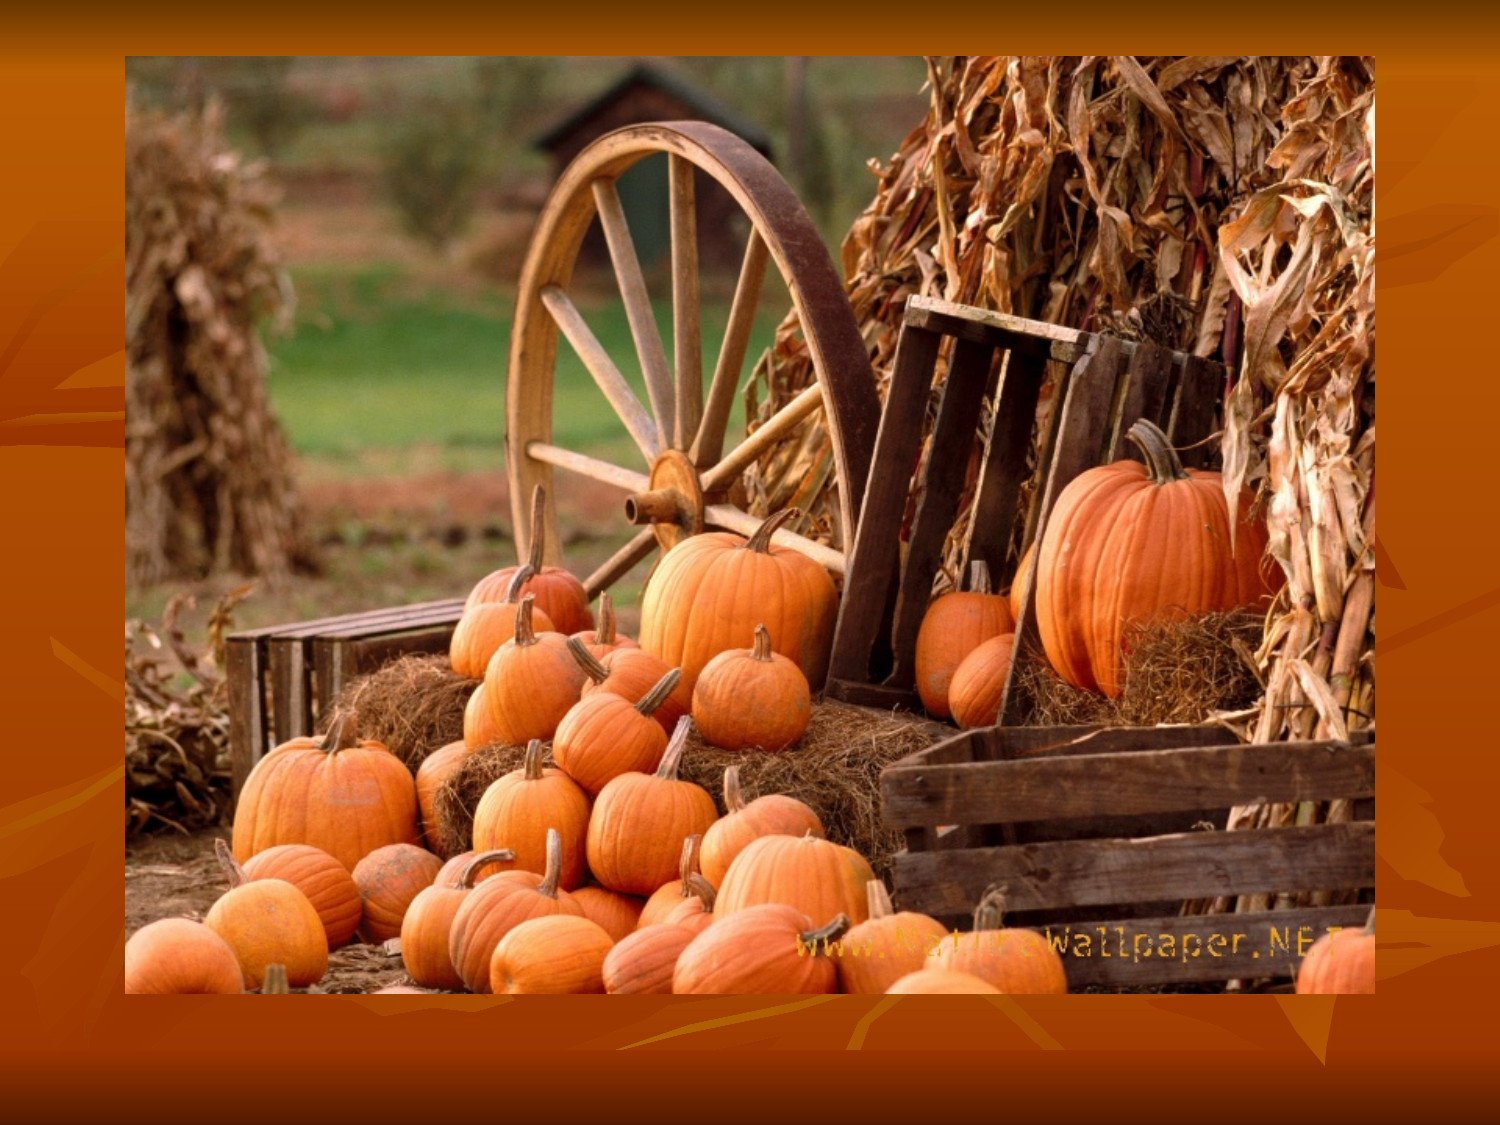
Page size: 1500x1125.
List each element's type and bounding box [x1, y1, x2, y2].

list [124, 56, 1376, 994]
